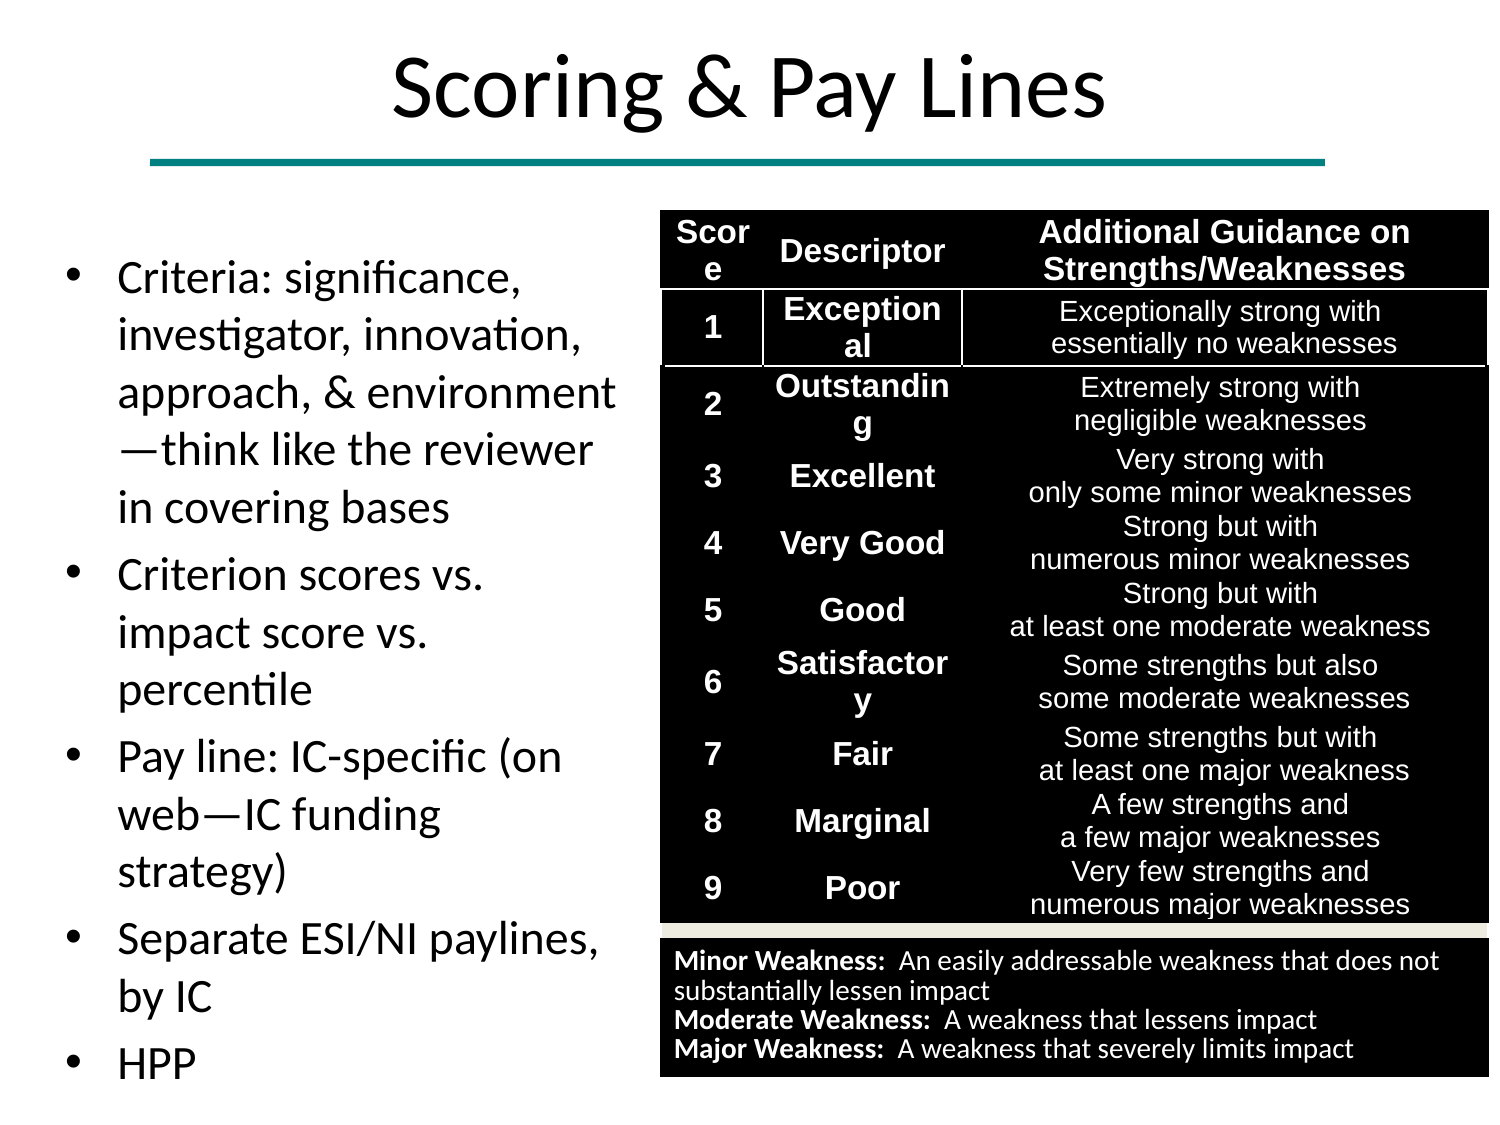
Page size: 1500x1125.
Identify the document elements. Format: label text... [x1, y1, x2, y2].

table_cell Fair [764, 721, 961, 786]
table_cell 8 [665, 788, 762, 853]
table_cell 4 [665, 510, 762, 576]
table_cell 6 [665, 644, 762, 719]
table_cell Good [764, 577, 961, 643]
title Scoring & Pay Lines [75, 0, 1425, 175]
table_header Descriptor [764, 215, 961, 288]
table_cell A few strengths and a few major weaknesses [963, 788, 1485, 853]
table_cell Marginal [764, 788, 961, 853]
table_cell Excellent [764, 443, 961, 509]
table_header Additional Guidance on Strengths/Weaknesses [963, 215, 1485, 288]
table_cell Minor Weakness: An easily addressable weakness that does not substantially lessen impact Moderate Weakness: A weakness that lessens impact Major Weakness: A weakness that severely limits impact [665, 942, 1485, 1072]
table_header Score [665, 215, 762, 288]
table_cell Poor [764, 855, 961, 919]
table_cell Extremely strong with negligible weaknesses [963, 367, 1485, 442]
table_cell 7 [665, 721, 762, 786]
table_cell Very Good [764, 510, 961, 576]
table_cell Very few strengths and numerous major weaknesses [963, 855, 1485, 919]
table_cell 1 [662, 290, 762, 365]
table_cell [662, 923, 1487, 938]
table_cell 5 [665, 577, 762, 643]
table_cell Strong but with at least one moderate weakness [963, 577, 1485, 643]
table_cell 9 [665, 855, 762, 919]
table_cell Exceptionally strong with essentially no weaknesses [963, 290, 1487, 365]
list Criteria: significance, investigator, innovation, approach, & environment—think like the reviewer in covering bases Criterion scores vs. impact score vs. percentile Pay line: IC-specific (on web—IC funding strategy) Separate ESI/NI paylines, by IC HPP [50, 237, 638, 1100]
table_cell Some strengths but also some moderate weaknesses [963, 644, 1485, 719]
table_cell Strong but with numerous minor weaknesses [963, 510, 1485, 576]
table_cell Very strong with only some minor weaknesses [963, 443, 1485, 509]
table_cell 3 [665, 443, 762, 509]
table_cell Some strengths but with at least one major weakness [963, 721, 1485, 786]
table_cell Outstanding [764, 367, 961, 442]
table_cell Satisfactory [764, 644, 961, 719]
table_cell 2 [665, 367, 762, 442]
table_cell Exceptional [764, 290, 961, 365]
